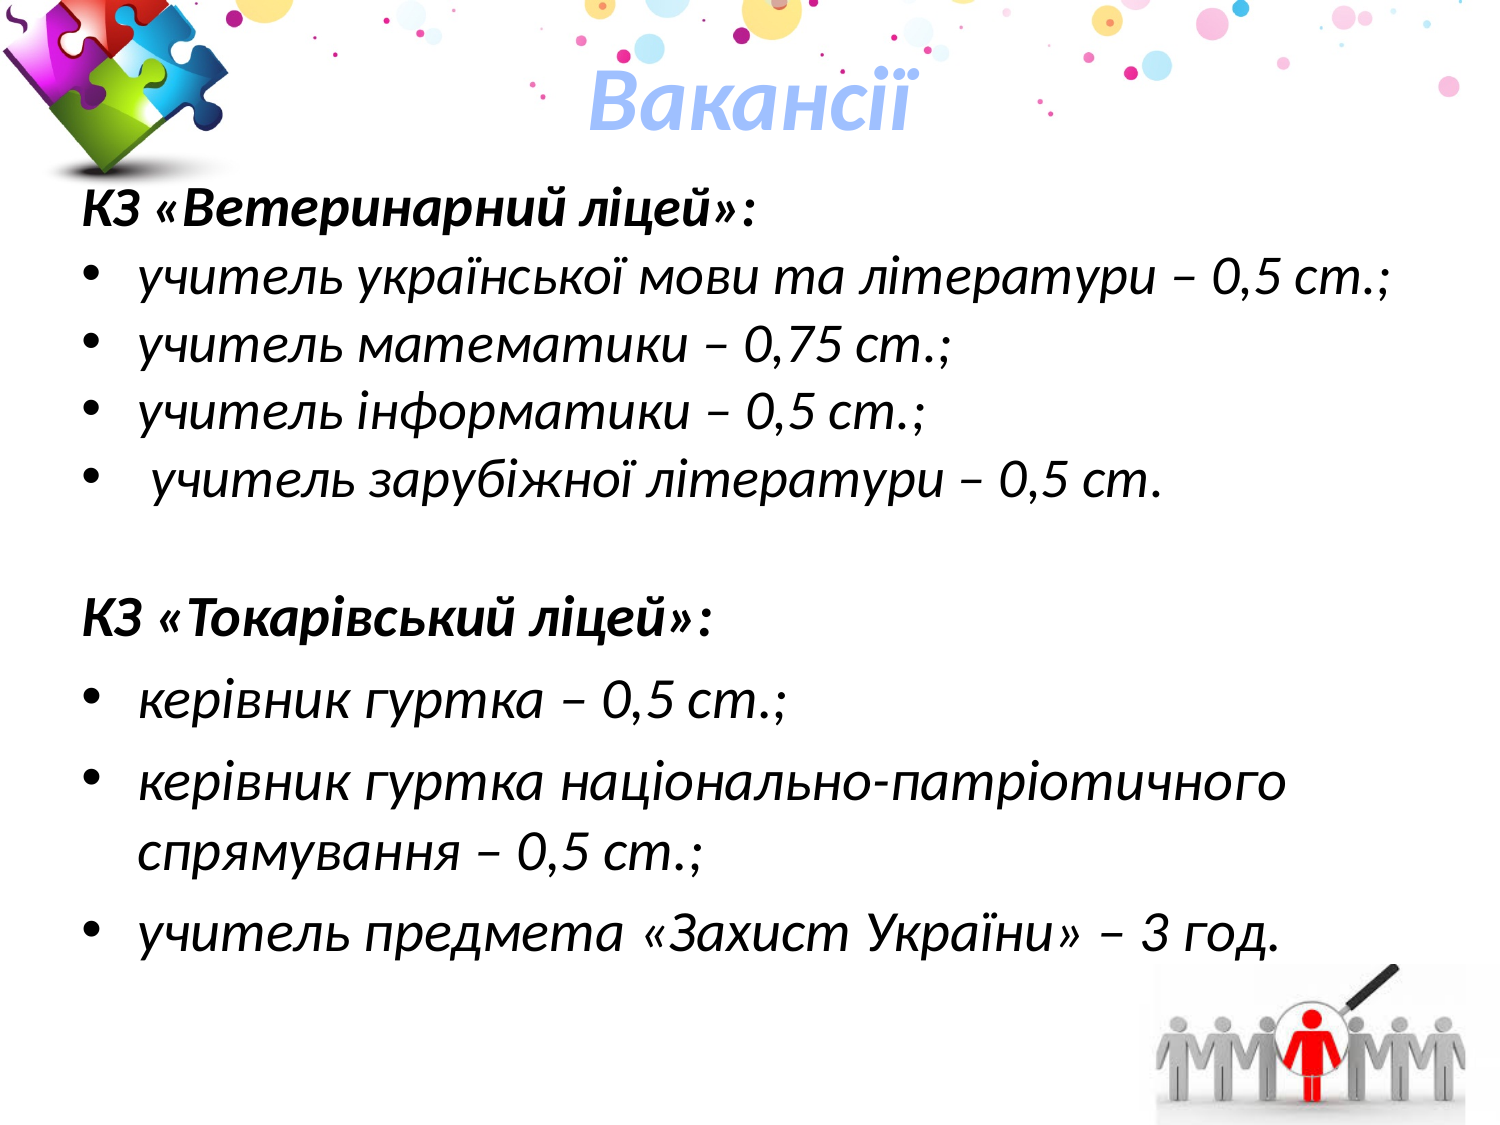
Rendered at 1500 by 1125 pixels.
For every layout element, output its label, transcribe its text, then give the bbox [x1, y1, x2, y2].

list КЗ «Ветеринарний ліцей»: учитель української мови та літератури – 0,5 ст.; учитель математики – 0,75 ст.; учитель інформатики – 0,5 ст.; учитель зарубіжної літератури – 0,5 ст. КЗ «Токарівський ліцей»: керівник гуртка – 0,5 ст.; керівник гуртка національно-патріотичного спрямування – 0,5 ст.; учитель предмета «Захист України» – 3 год. [66, 160, 1427, 1099]
picture [0, 0, 1500, 1125]
title Вакансії [75, 0, 1425, 188]
